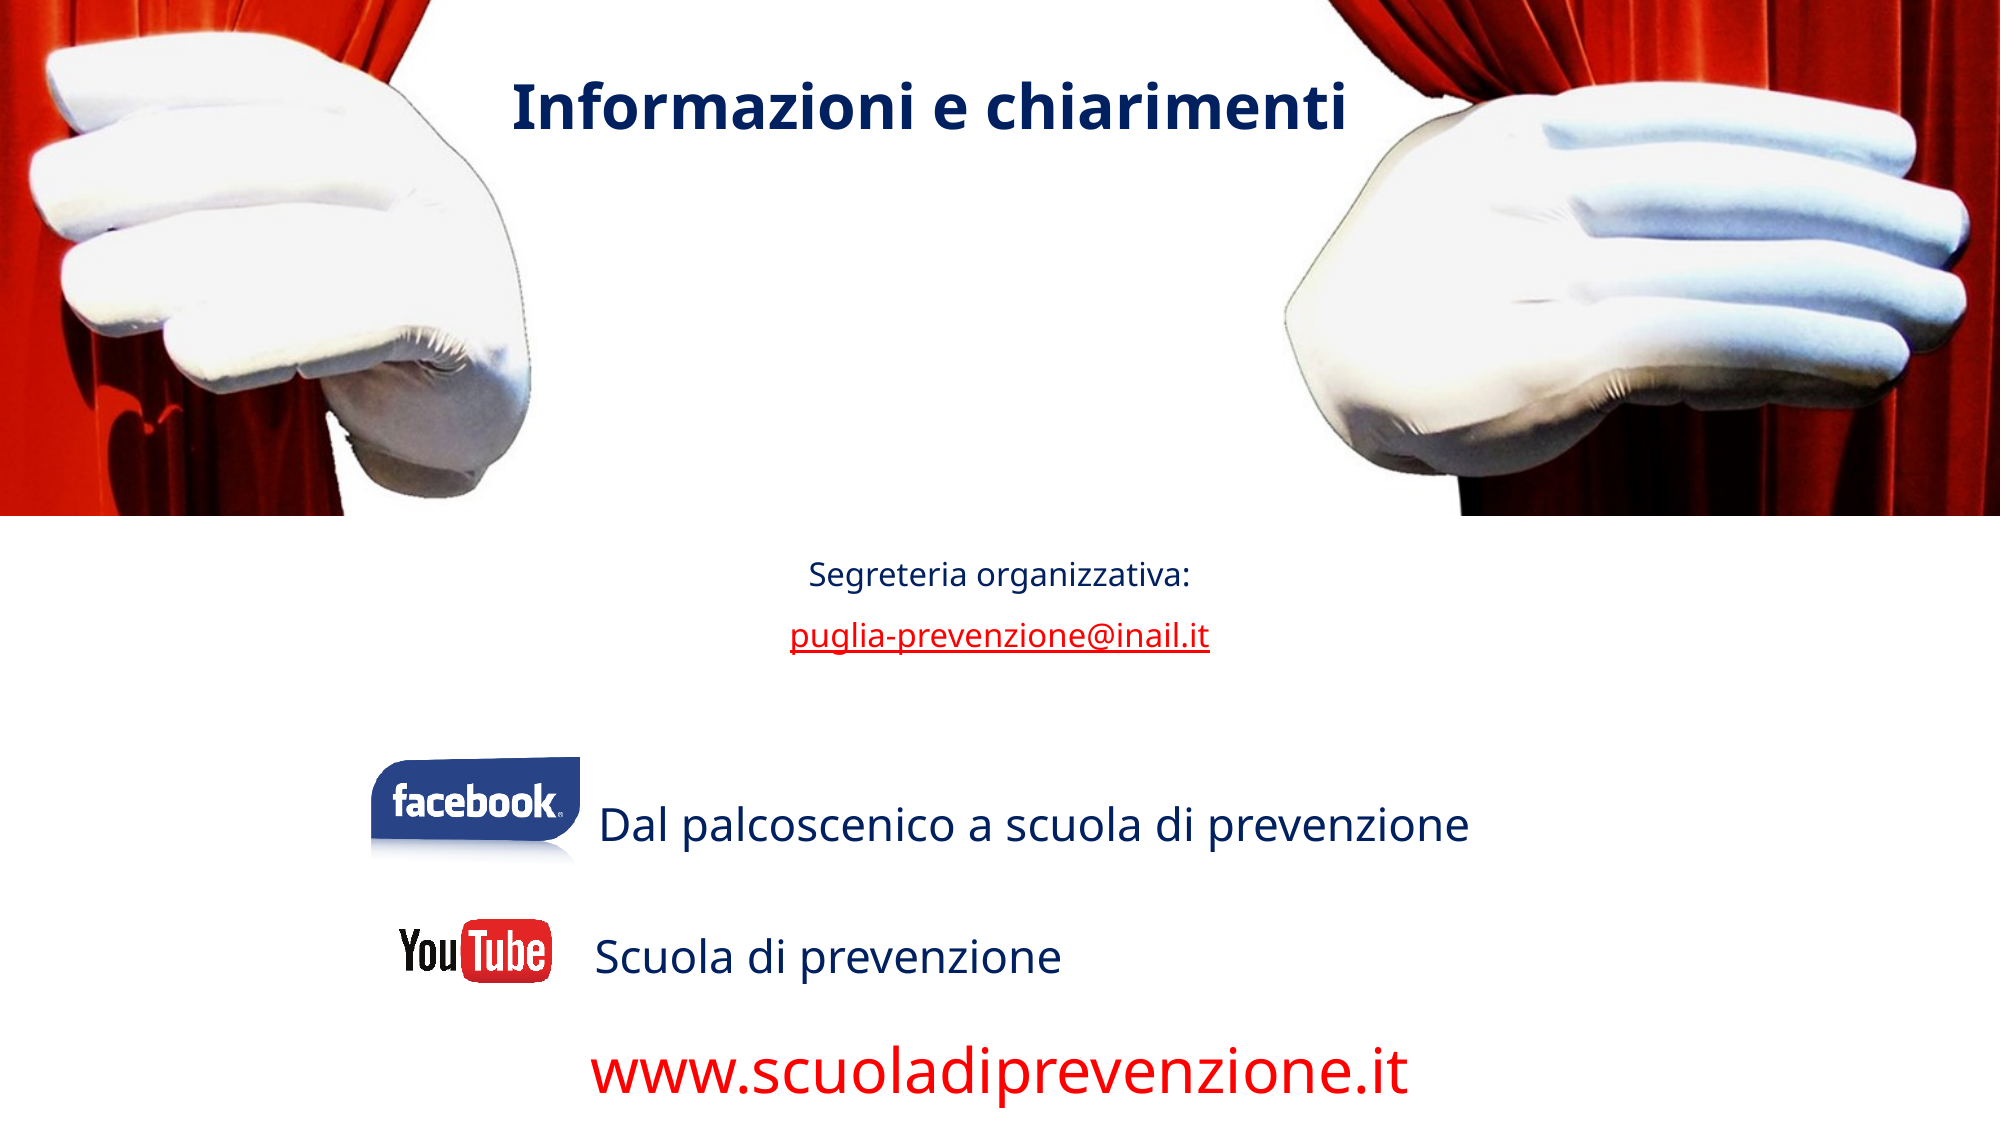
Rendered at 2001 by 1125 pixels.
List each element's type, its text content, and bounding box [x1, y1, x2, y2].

text_box Dal palcoscenico a scuola di prevenzione [583, 733, 1629, 859]
picture [371, 757, 580, 867]
picture [0, 0, 2000, 516]
text_box Scuola di prevenzione [579, 920, 1580, 991]
picture [388, 885, 562, 1016]
text_box www.scuoladiprevenzione.it [499, 1023, 1501, 1113]
title Segreteria organizzativa: puglia-prevenzione@inail.it [42, 516, 1958, 710]
